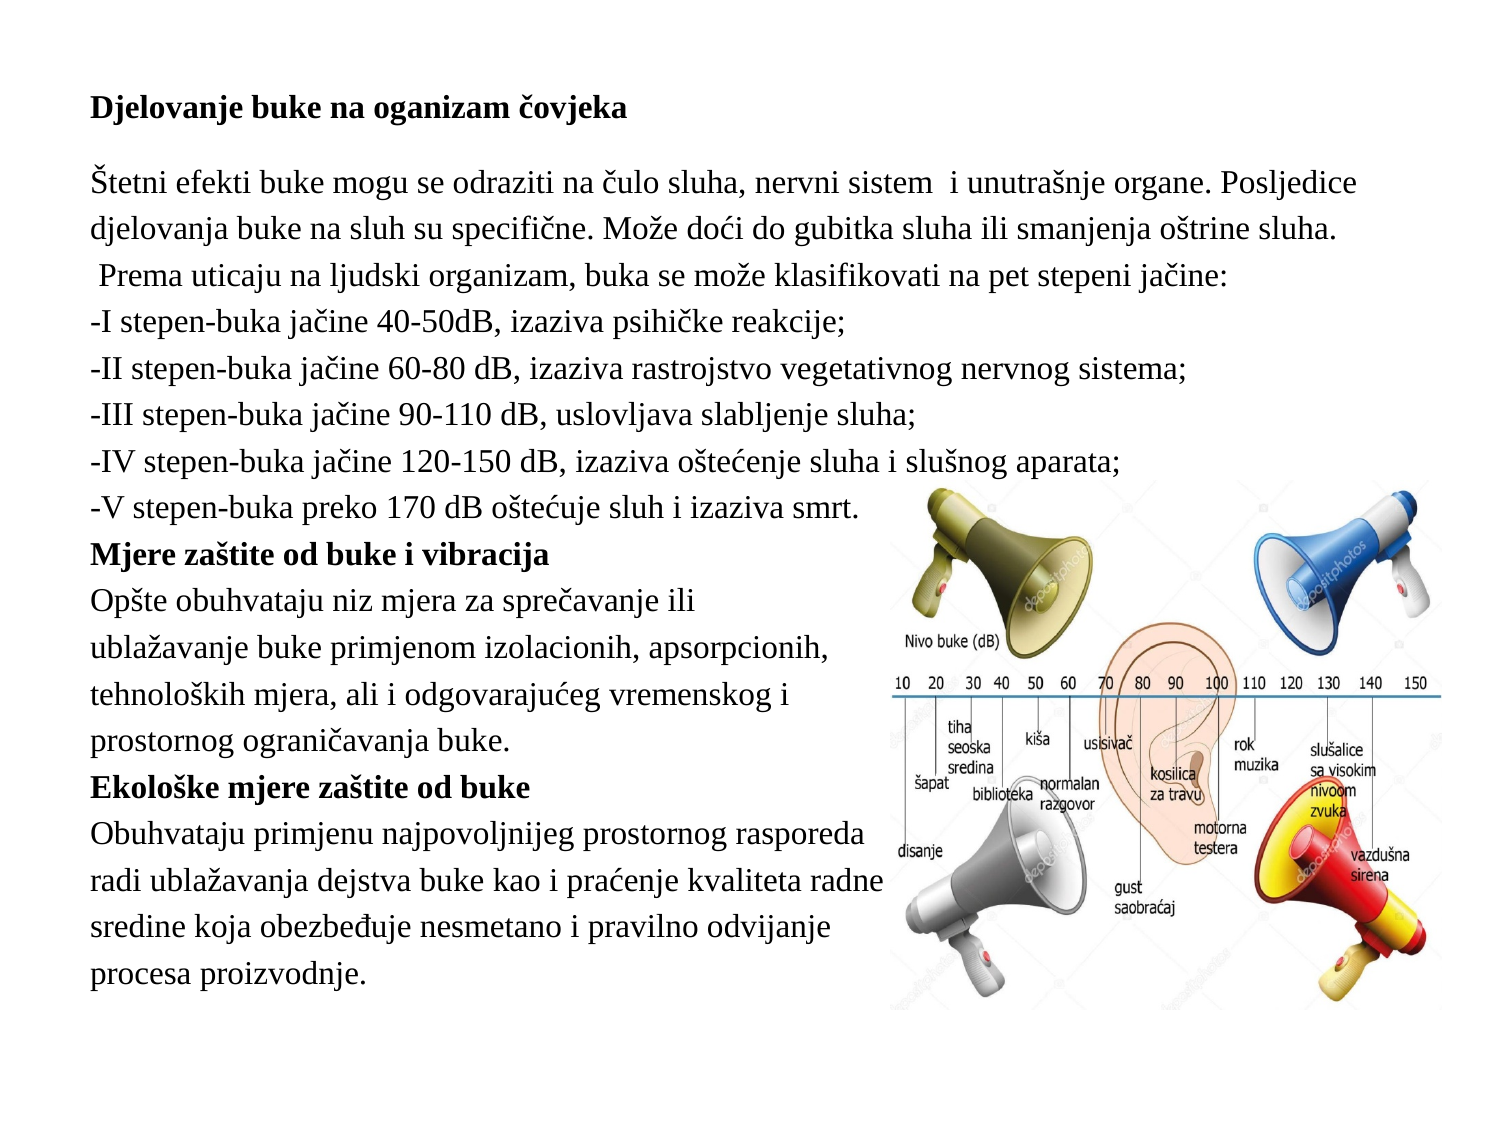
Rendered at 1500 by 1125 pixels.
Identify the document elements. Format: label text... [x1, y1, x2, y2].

title Djelovanje buke na oganizam čovjeka [75, 58, 1425, 152]
picture [890, 480, 1442, 1010]
list Štetni efekti buke mogu se odraziti na čulo sluha, nervni sistem i unutrašnje organe. Posljedice djelovanja buke na sluh su specifične. Može doći do gubitka sluha ili smanjenja oštrine sluha. Prema uticaju na ljudski organizam, buka se može klasifikovati na pet stepeni jačine: -I stepen-buka jačine 40-50dB, izaziva psihičke reakcije; -II stepen-buka jačine 60-80 dB, izaziva rastrojstvo vegetativnog nervnog sistema; -III stepen-buka jačine 90-110 dB, uslovljava slabljenje sluha; -IV stepen-buka jačine 120-150 dB, izaziva oštećenje sluha i slušnog aparata; -V stepen-buka preko 170 dB oštećuje sluh i izaziva smrt. Mjere zaštite od buke i vibracija Opšte obuhvataju niz mjera za sprečavanje ili ublažavanje buke primjenom izolacionih, apsorpcionih, tehnoloških mjera, ali i odgovarajućeg vremenskog i prostornog ograničavanja buke. Ekološke mjere zaštite od buke Obuhvataju primjenu najpovoljnijeg prostornog rasporeda radi ublažavanja dejstva buke kao i praćenje kvaliteta radne sredine koja obezbeđuje nesmetano i pravilno odvijanje procesa proizvodnje. [75, 152, 1454, 1020]
